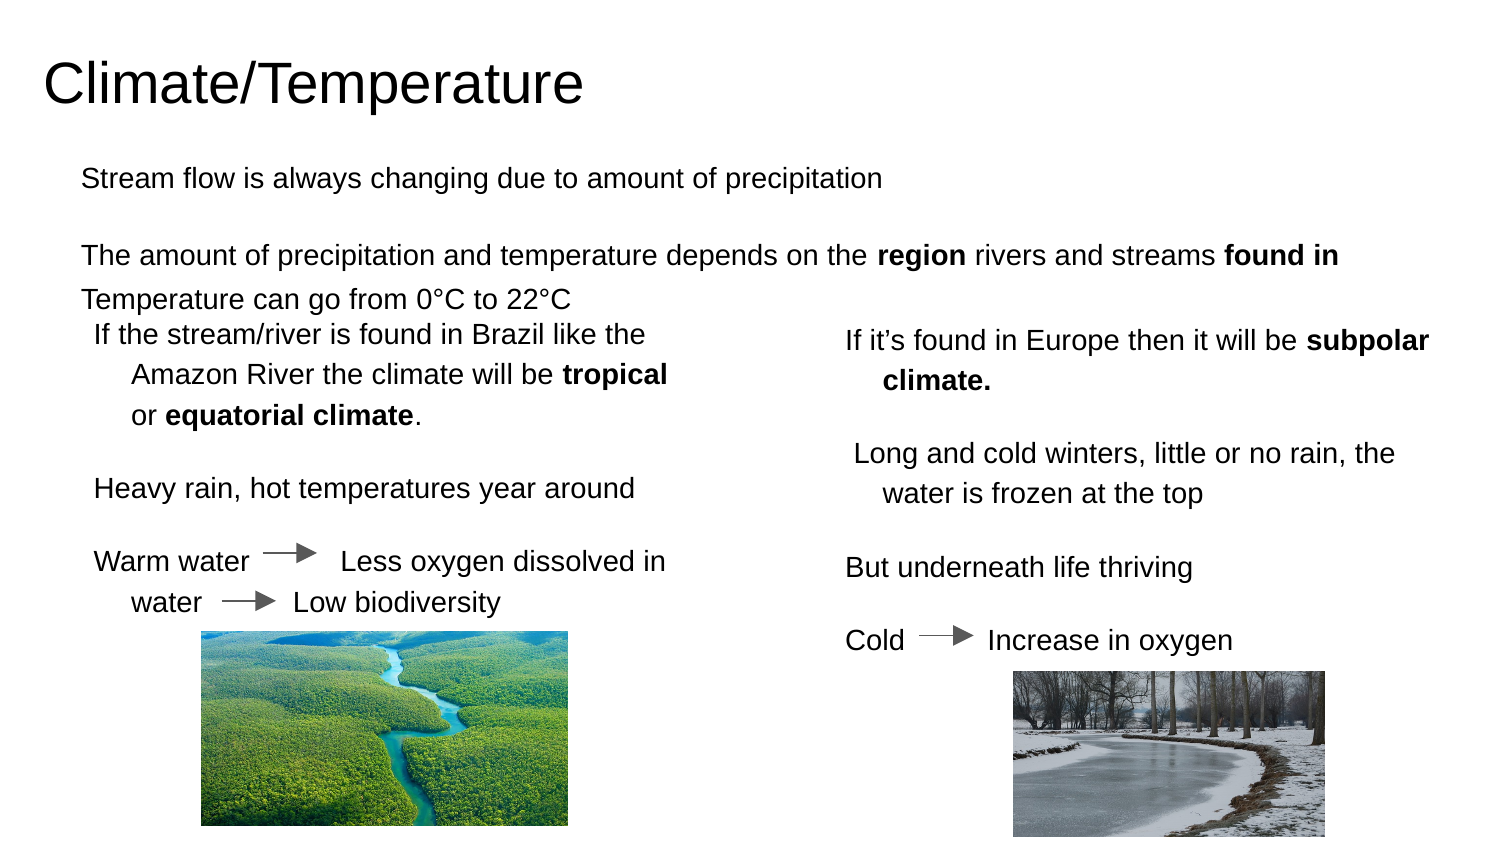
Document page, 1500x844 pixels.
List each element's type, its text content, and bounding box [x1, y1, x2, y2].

picture [1013, 671, 1325, 838]
title Climate/Temperature [28, 30, 606, 125]
list If the stream/river is found in Brazil like the Amazon River the climate will be tropical or equatorial climate. Heavy rain, hot temperatures year around Warm water Less oxygen dissolved in water Low biodiversity [41, 295, 698, 622]
list Stream flow is always changing due to amount of precipitation The amount of precipitation and temperature depends on the region rivers and streams found in Temperature can go from 0°C to 22°C [28, 139, 1436, 282]
picture [201, 631, 568, 826]
list If it’s found in Europe then it will be subpolar climate. Long and cold winters, little or no rain, the water is frozen at the top But underneath life thriving Cold Increase in oxygen [792, 300, 1449, 653]
